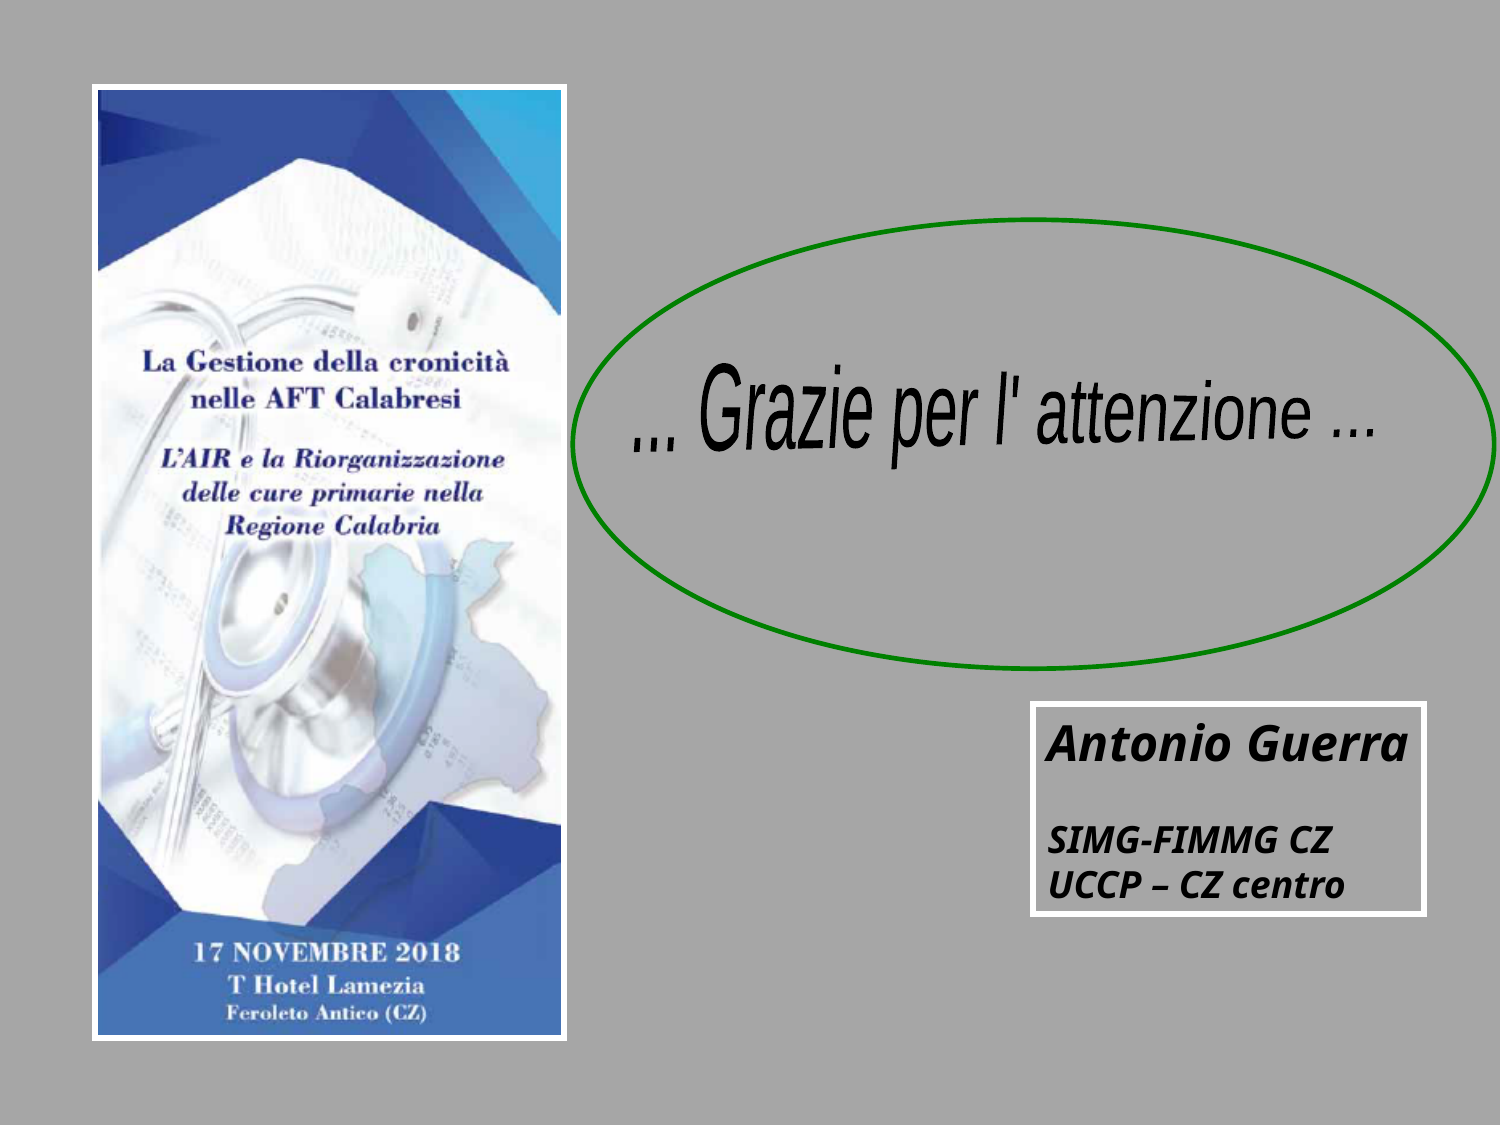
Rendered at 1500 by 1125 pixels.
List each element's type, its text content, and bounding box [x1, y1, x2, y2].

text_box Antonio Guerra SIMG-FIMMG CZ UCCP – CZ centro [1032, 704, 1425, 914]
picture [97, 89, 562, 1036]
text_box [572, 219, 1495, 669]
